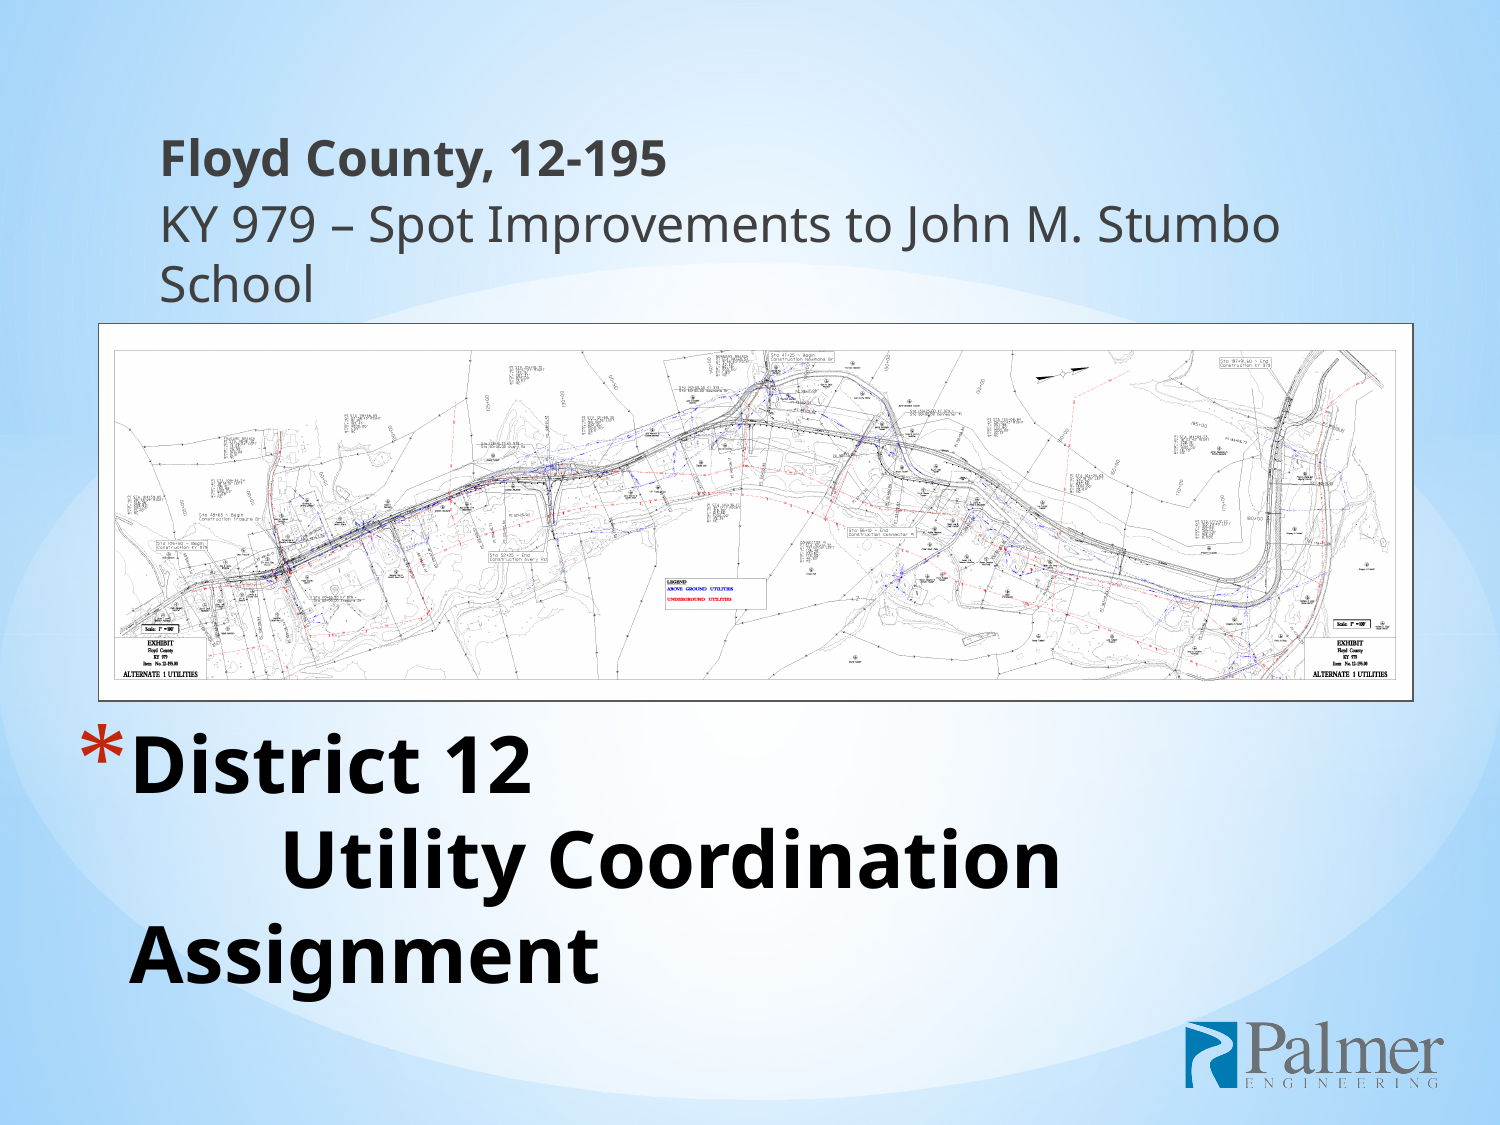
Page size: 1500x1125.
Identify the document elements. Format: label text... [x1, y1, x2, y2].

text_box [99, 324, 1412, 701]
text_box Floyd County, 12-195 KY 979 – Spot Improvements to John M. Stumbo School [137, 118, 1413, 323]
title District 12 Utility Coordination Assignment [62, 800, 1443, 1008]
picture [1179, 1012, 1451, 1112]
